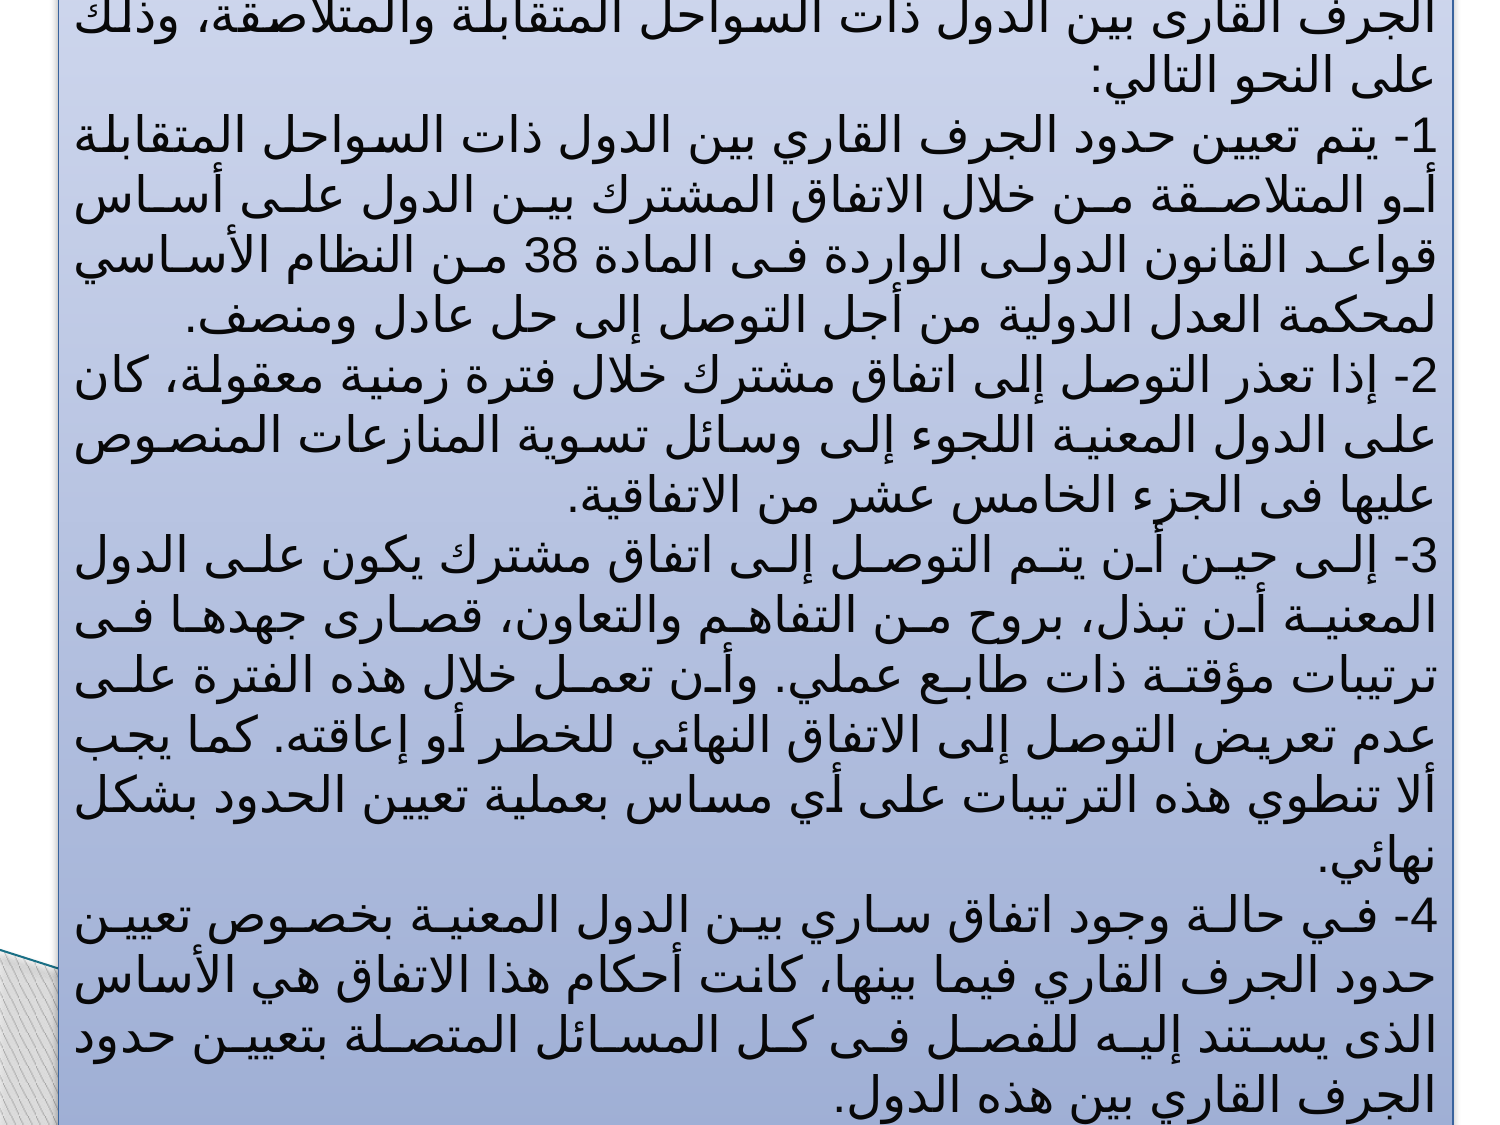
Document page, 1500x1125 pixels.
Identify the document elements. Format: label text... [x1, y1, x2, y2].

text_box تضمنت المادة 83 من اتفاقية 1982 المبادئ الحاكمة لتحديد حدود الجرف القارى بين الدول ذات السواحل المتقابلة والمتلاصقة، وذلك على النحو التالي: 1- يتم تعيين حدود الجرف القاري بين الدول ذات السواحل المتقابلة أو المتلاصقة من خلال الاتفاق المشترك بين الدول على أساس قواعد القانون الدولى الواردة فى المادة 38 من النظام الأساسي لمحكمة العدل الدولية من أجل التوصل إلى حل عادل ومنصف. 2- إذا تعذر التوصل إلى اتفاق مشترك خلال فترة زمنية معقولة، كان على الدول المعنية اللجوء إلى وسائل تسوية المنازعات المنصوص عليها فى الجزء الخامس عشر من الاتفاقية. 3- إلى حين أن يتم التوصل إلى اتفاق مشترك يكون على الدول المعنية أن تبذل، بروح من التفاهم والتعاون، قصارى جهدها فى ترتيبات مؤقتة ذات طابع عملي. وأن تعمل خلال هذه الفترة على عدم تعريض التوصل إلى الاتفاق النهائي للخطر أو إعاقته. كما يجب ألا تنطوي هذه الترتيبات على أي مساس بعملية تعيين الحدود بشكل نهائي. 4- في حالة وجود اتفاق ساري بين الدول المعنية بخصوص تعيين حدود الجرف القاري فيما بينها، كانت أحكام هذا الاتفاق هي الأساس الذى يستند إليه للفصل فى كل المسائل المتصلة بتعيين حدود الجرف القاري بين هذه الدول. [58, 0, 1454, 1125]
